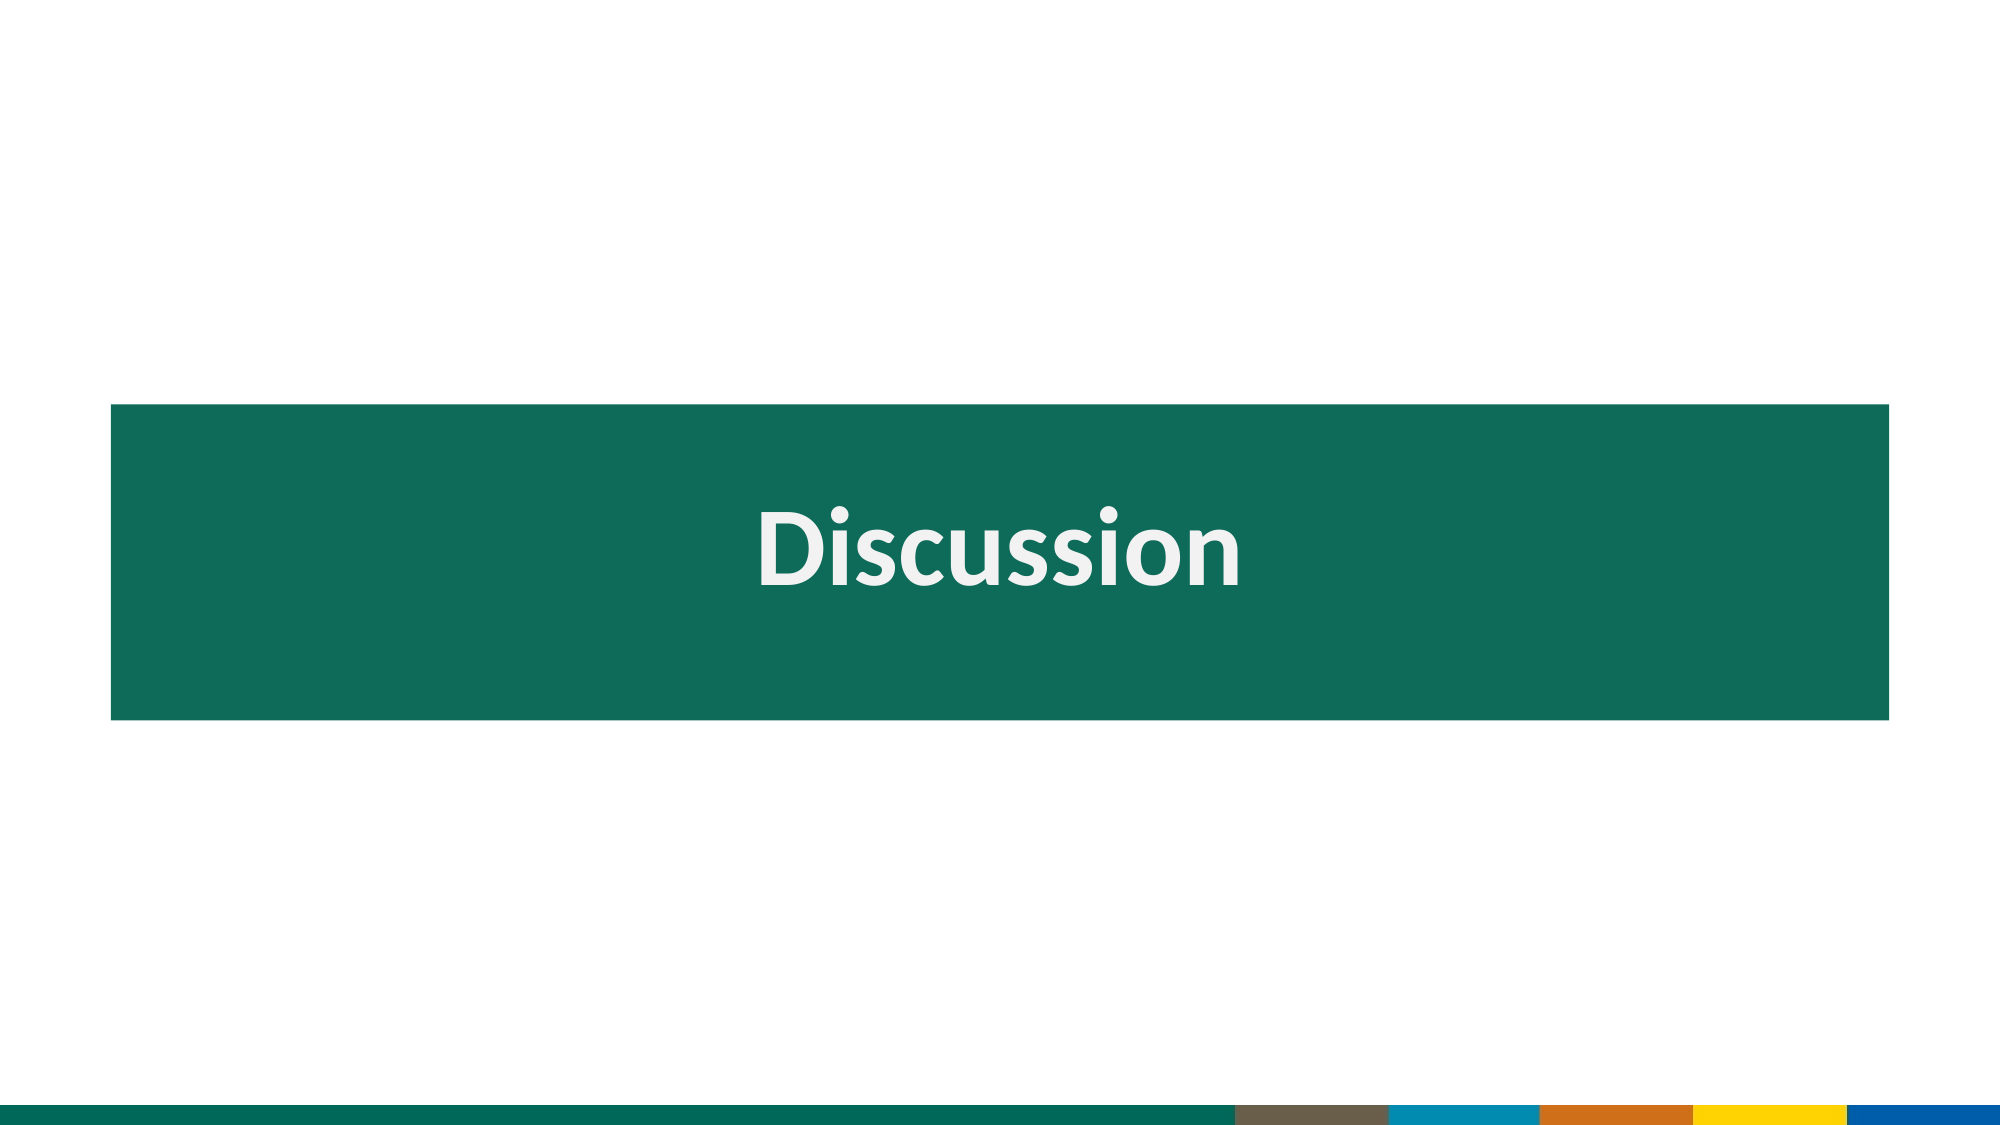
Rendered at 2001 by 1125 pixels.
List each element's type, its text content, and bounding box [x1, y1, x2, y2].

text_box Discussion [109, 402, 1891, 723]
picture [0, 1105, 1389, 1125]
picture [1538, 1105, 2000, 1125]
